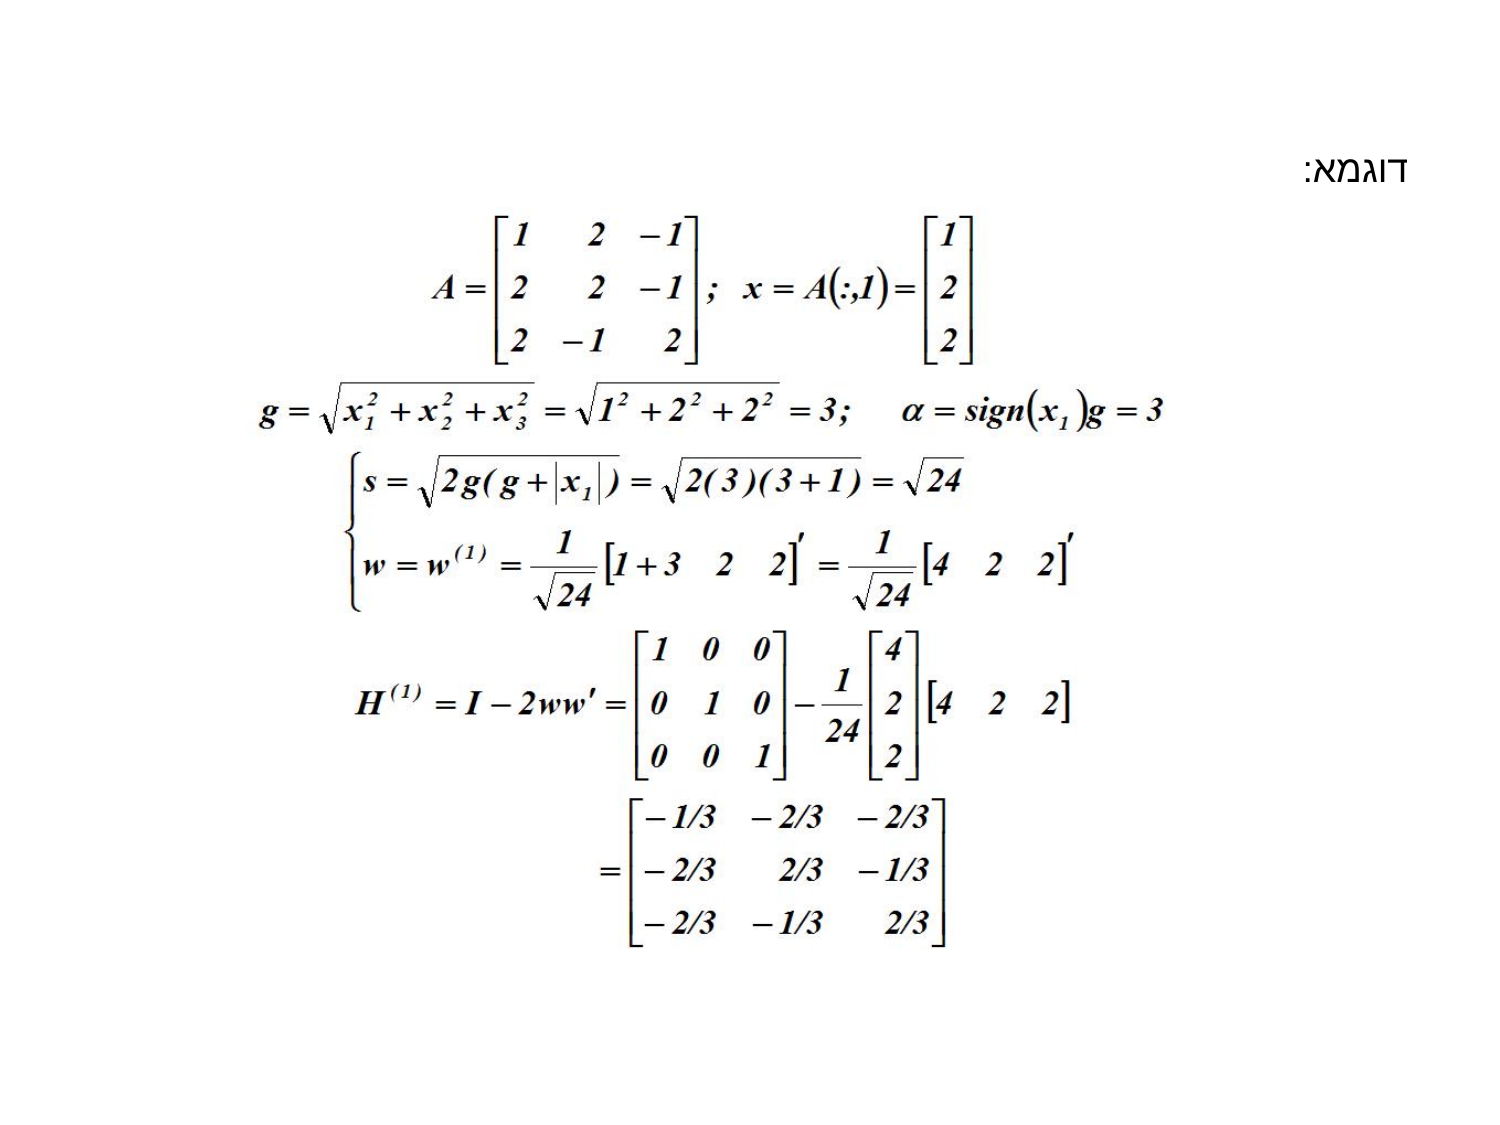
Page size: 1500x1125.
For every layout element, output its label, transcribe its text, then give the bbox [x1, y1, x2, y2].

picture [229, 207, 1188, 957]
text_box דוגמא: [1281, 137, 1424, 197]
